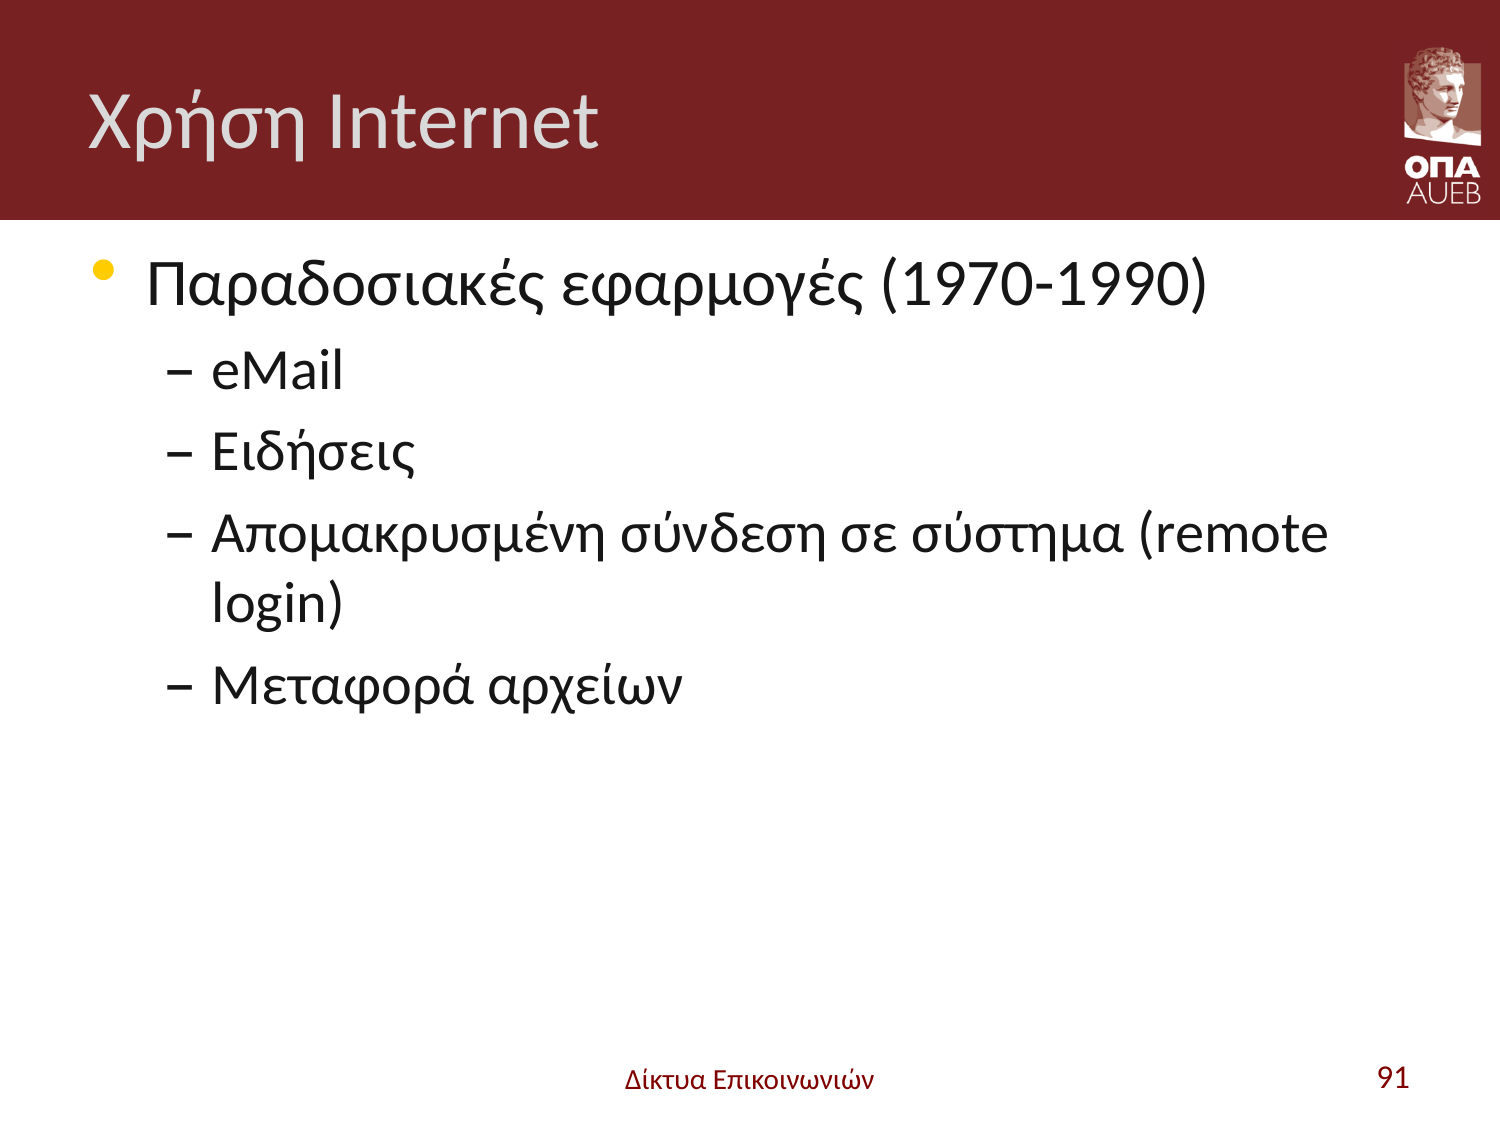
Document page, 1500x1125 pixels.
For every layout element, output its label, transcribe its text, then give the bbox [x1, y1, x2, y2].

slide_number 91 [1074, 1024, 1425, 1103]
list Παραδοσιακές εφαρμογές (1970-1990) eMail Ειδήσεις Απομακρυσμένη σύνδεση σε σύστημα (remote login) Μεταφορά αρχείων [75, 231, 1447, 1012]
title Χρήση Internet [73, 23, 1376, 209]
picture [1394, 40, 1489, 212]
footer Δίκτυα Επικοινωνιών [512, 1024, 988, 1103]
